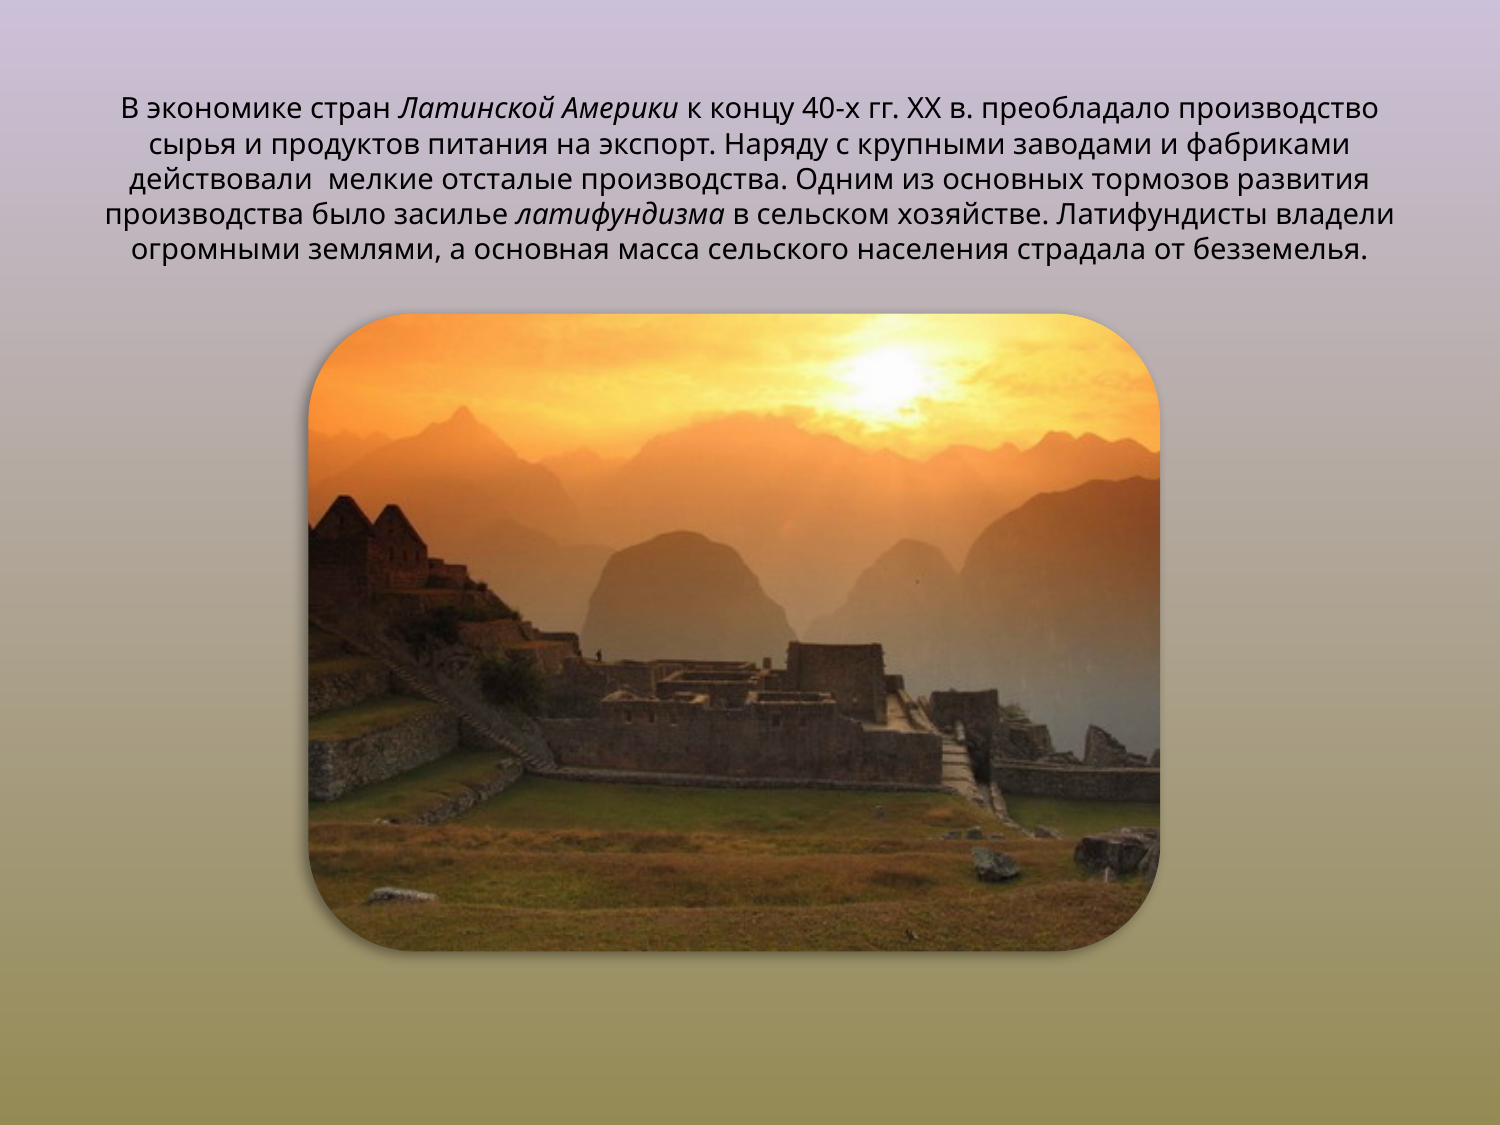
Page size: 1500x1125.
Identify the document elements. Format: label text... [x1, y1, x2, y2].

title В экономике стран Латинской Америки к концу 40-х гг. XX в. преобладало производство сырья и продуктов питания на экспорт. Наряду с крупными заводами и фабриками действовали мелкие отсталые производства. Одним из основных тормозов развития производства было засилье латифундизма в сельском хозяйстве. Латифундисты владели огромными землями, а основная масса сельского населения страдала от безземелья. [75, 19, 1425, 336]
picture [308, 313, 1161, 952]
